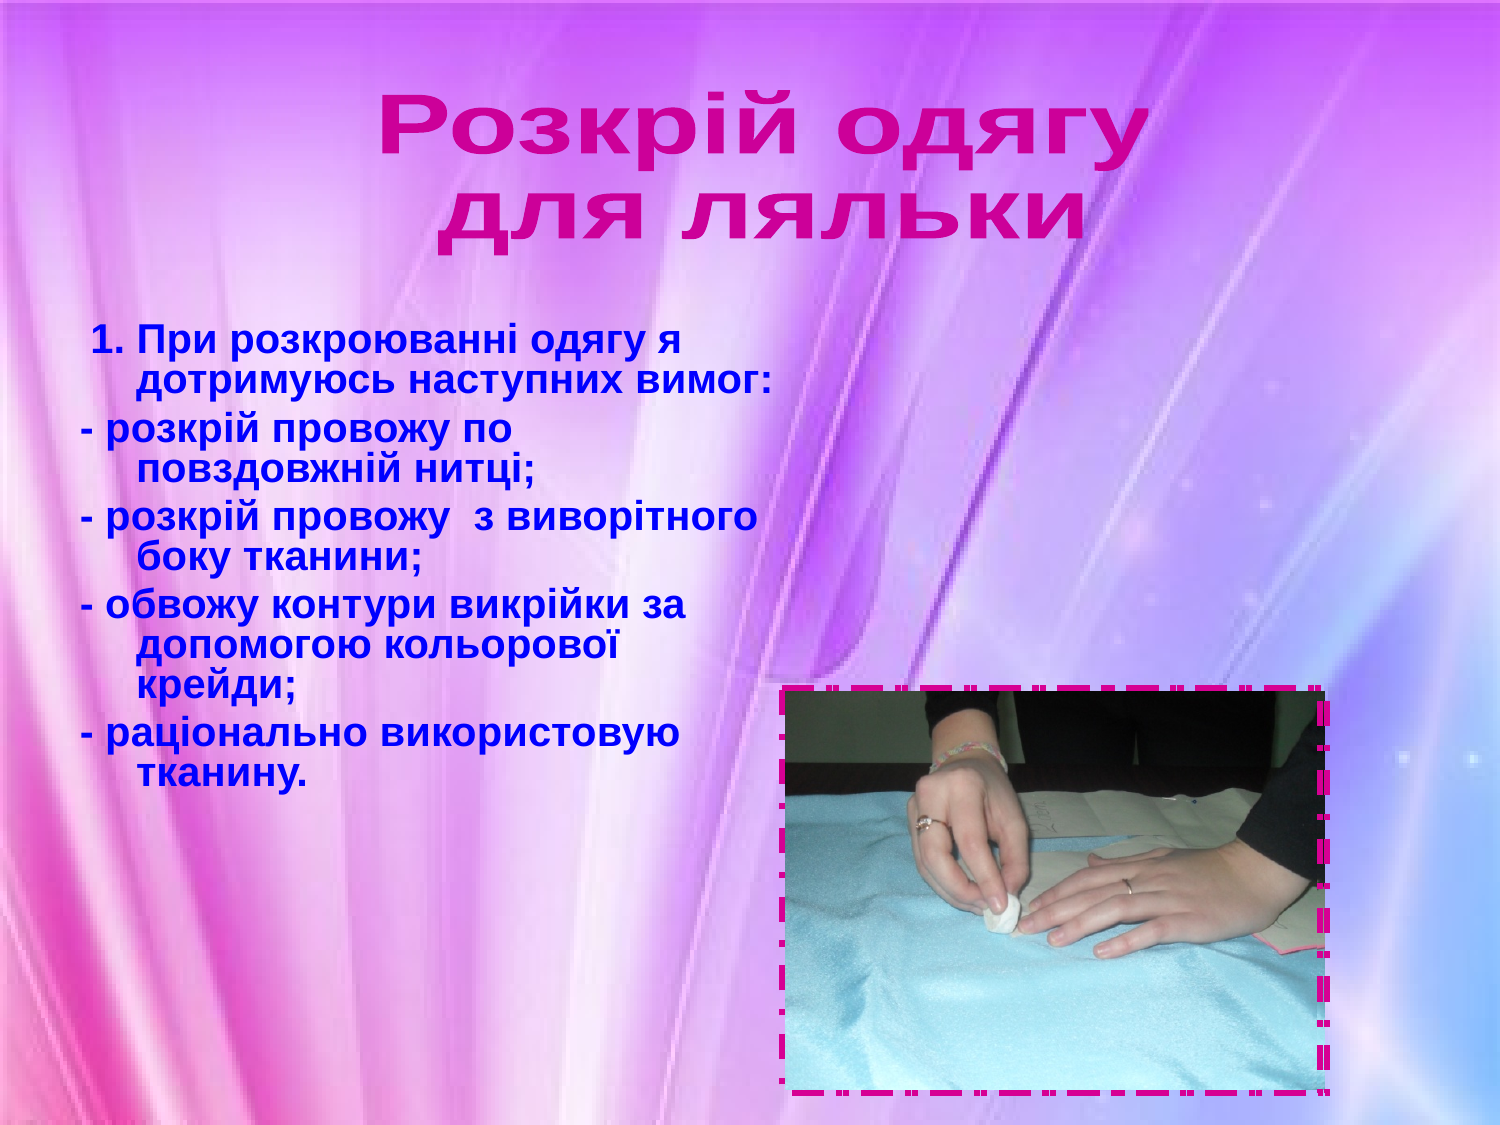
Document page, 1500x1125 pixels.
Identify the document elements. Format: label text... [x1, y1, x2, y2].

picture [0, 0, 1500, 1125]
list 1. При розкроюванні одягу я дотримуюсь наступних вимог: - розкрій провожу по повздовжній нитці; - розкрій провожу з виворітного боку тканини; - обвожу контури викрійки за допомогою кольорової крейди; - раціонально використовую тканину. [64, 314, 800, 903]
